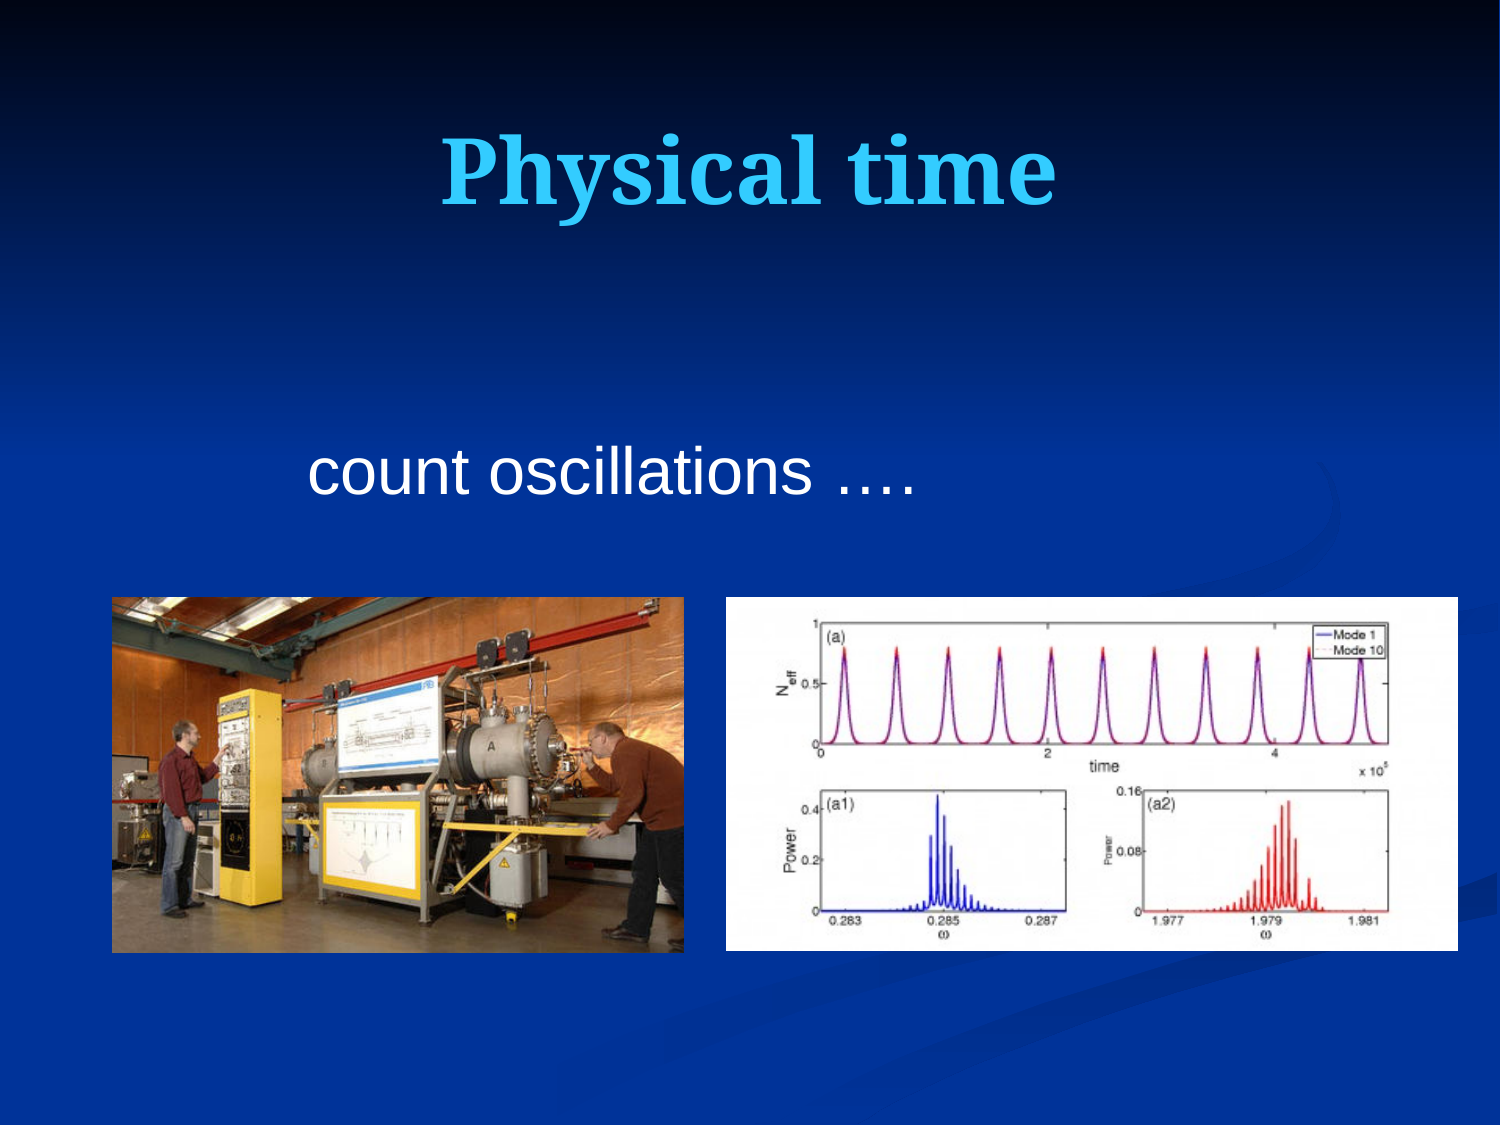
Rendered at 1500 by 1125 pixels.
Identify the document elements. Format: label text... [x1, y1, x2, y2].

picture [726, 597, 1458, 952]
text_box count oscillations …. [292, 420, 934, 516]
title Physical time [74, 44, 1426, 292]
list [111, 597, 685, 953]
